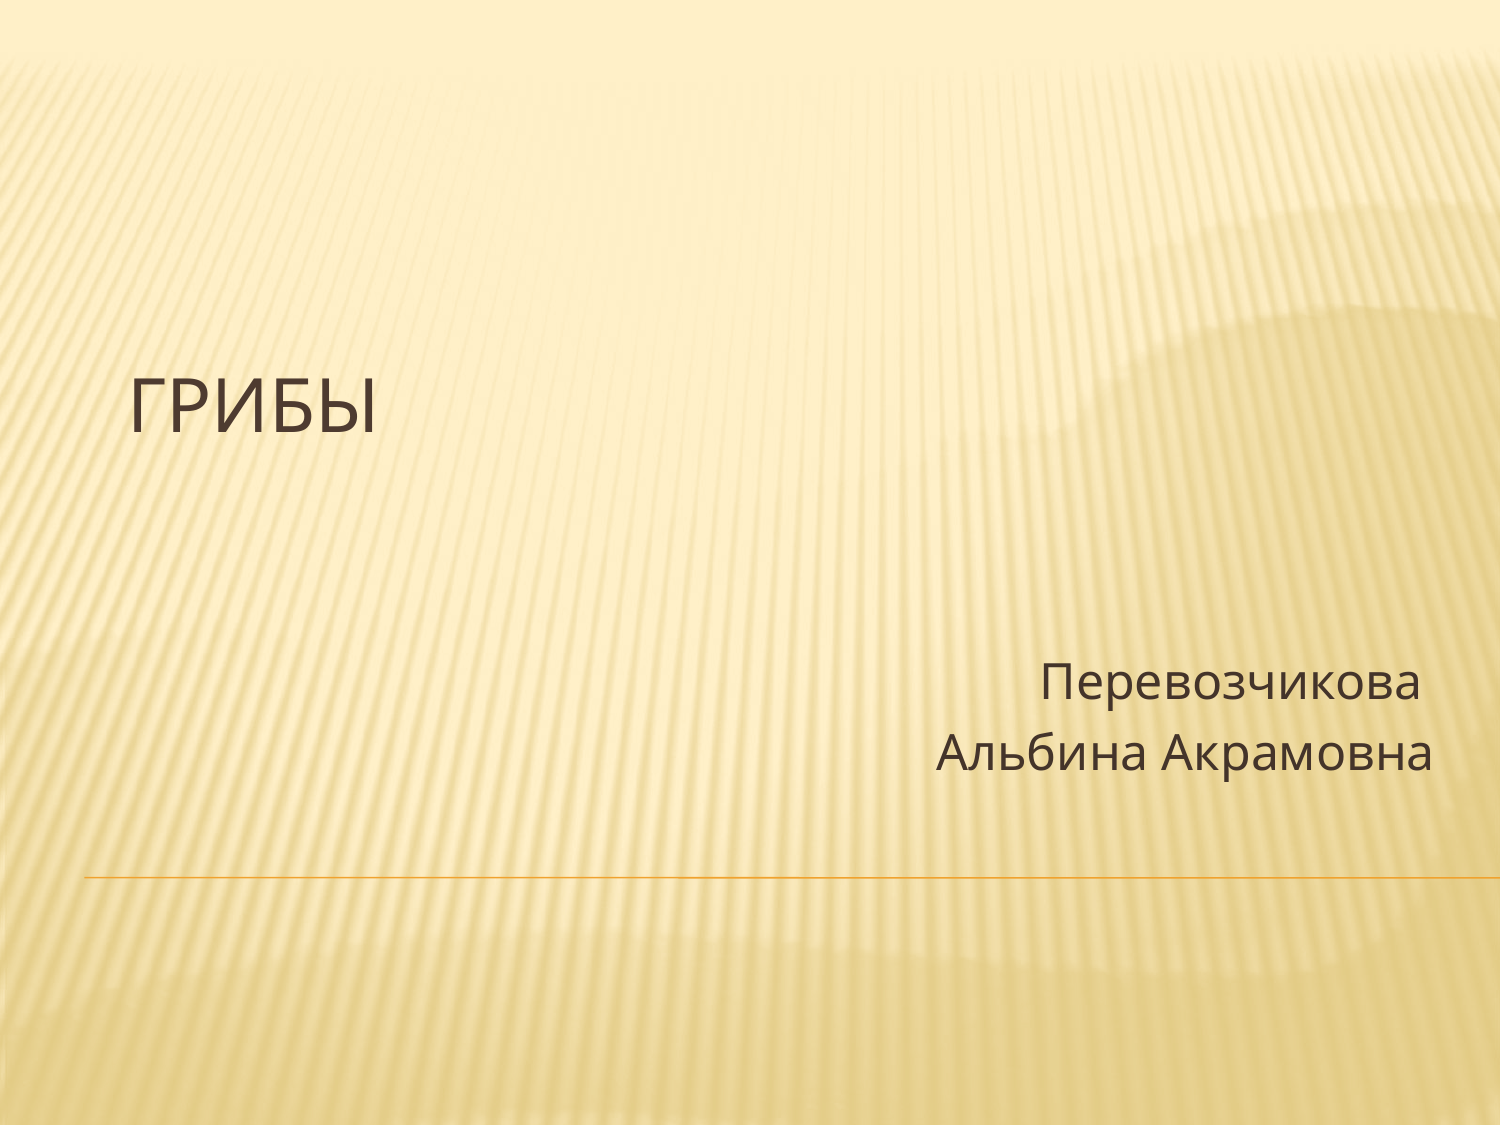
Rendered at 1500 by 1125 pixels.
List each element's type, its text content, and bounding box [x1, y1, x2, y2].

subtitle Перевозчикова Альбина Акрамовна [62, 637, 1450, 788]
title Грибы [112, 350, 1388, 585]
